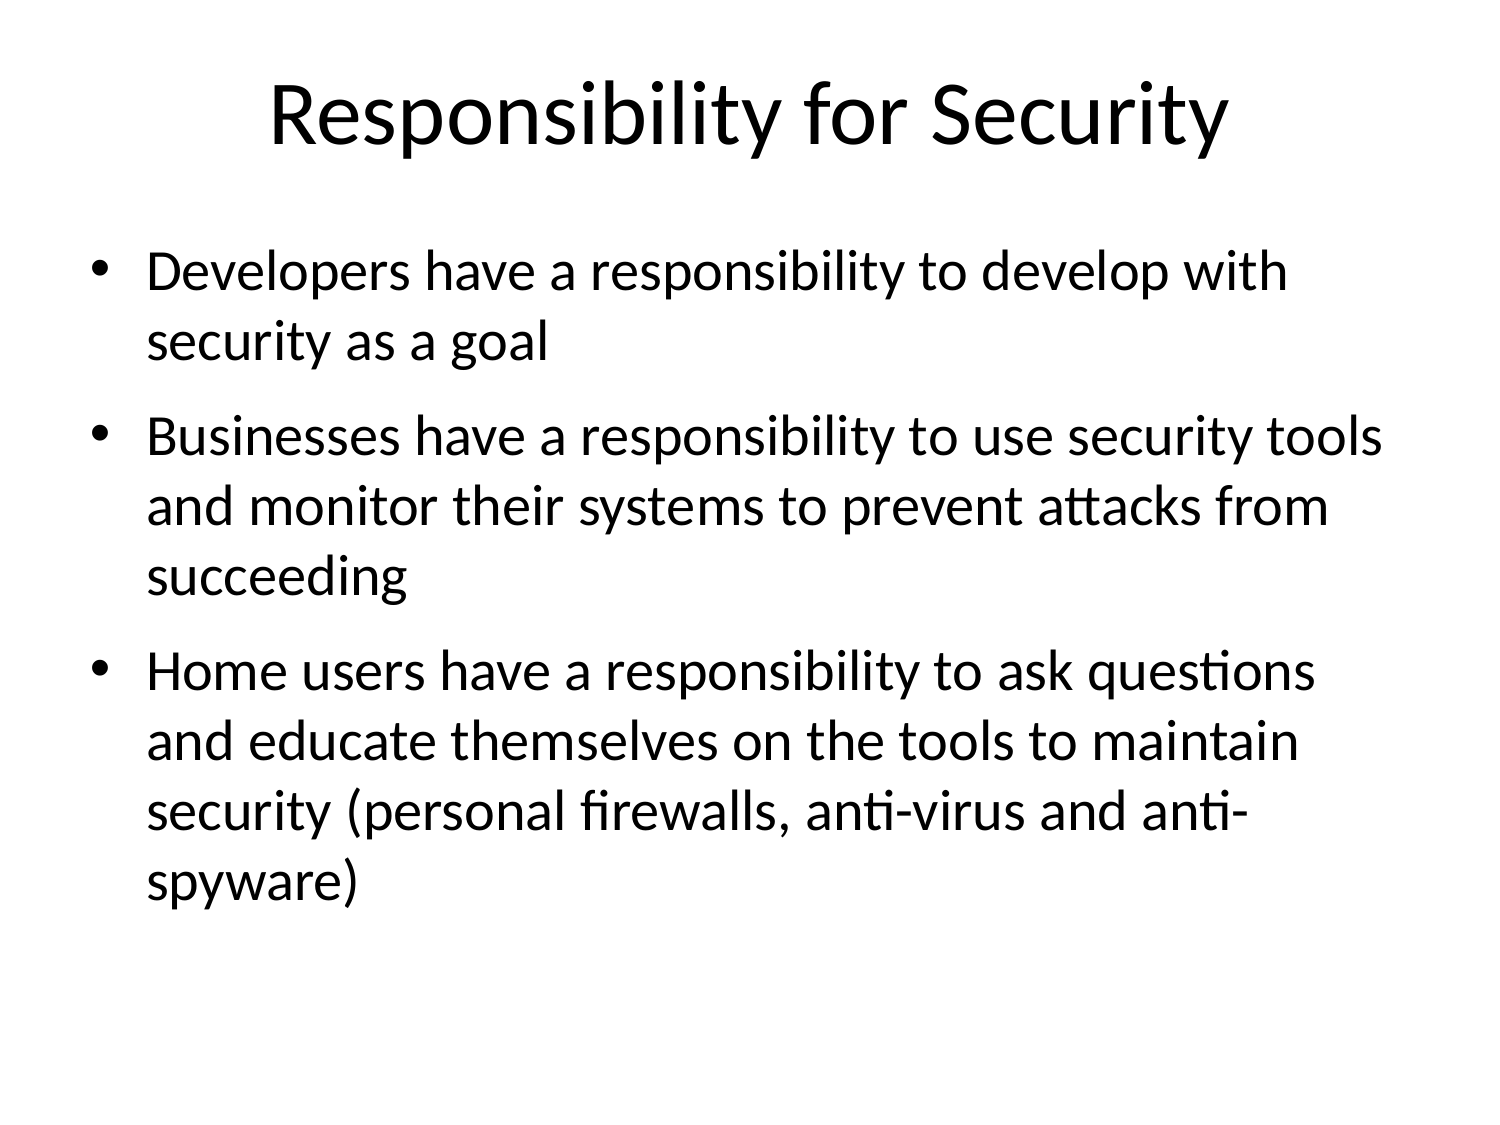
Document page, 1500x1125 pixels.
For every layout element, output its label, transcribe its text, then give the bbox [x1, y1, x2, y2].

list Developers have a responsibility to develop with security as a goal Businesses have a responsibility to use security tools and monitor their systems to prevent attacks from succeeding Home users have a responsibility to ask questions and educate themselves on the tools to maintain security (personal firewalls, anti-virus and anti-spyware) [75, 224, 1417, 969]
title Responsibility for Security [75, 45, 1425, 233]
